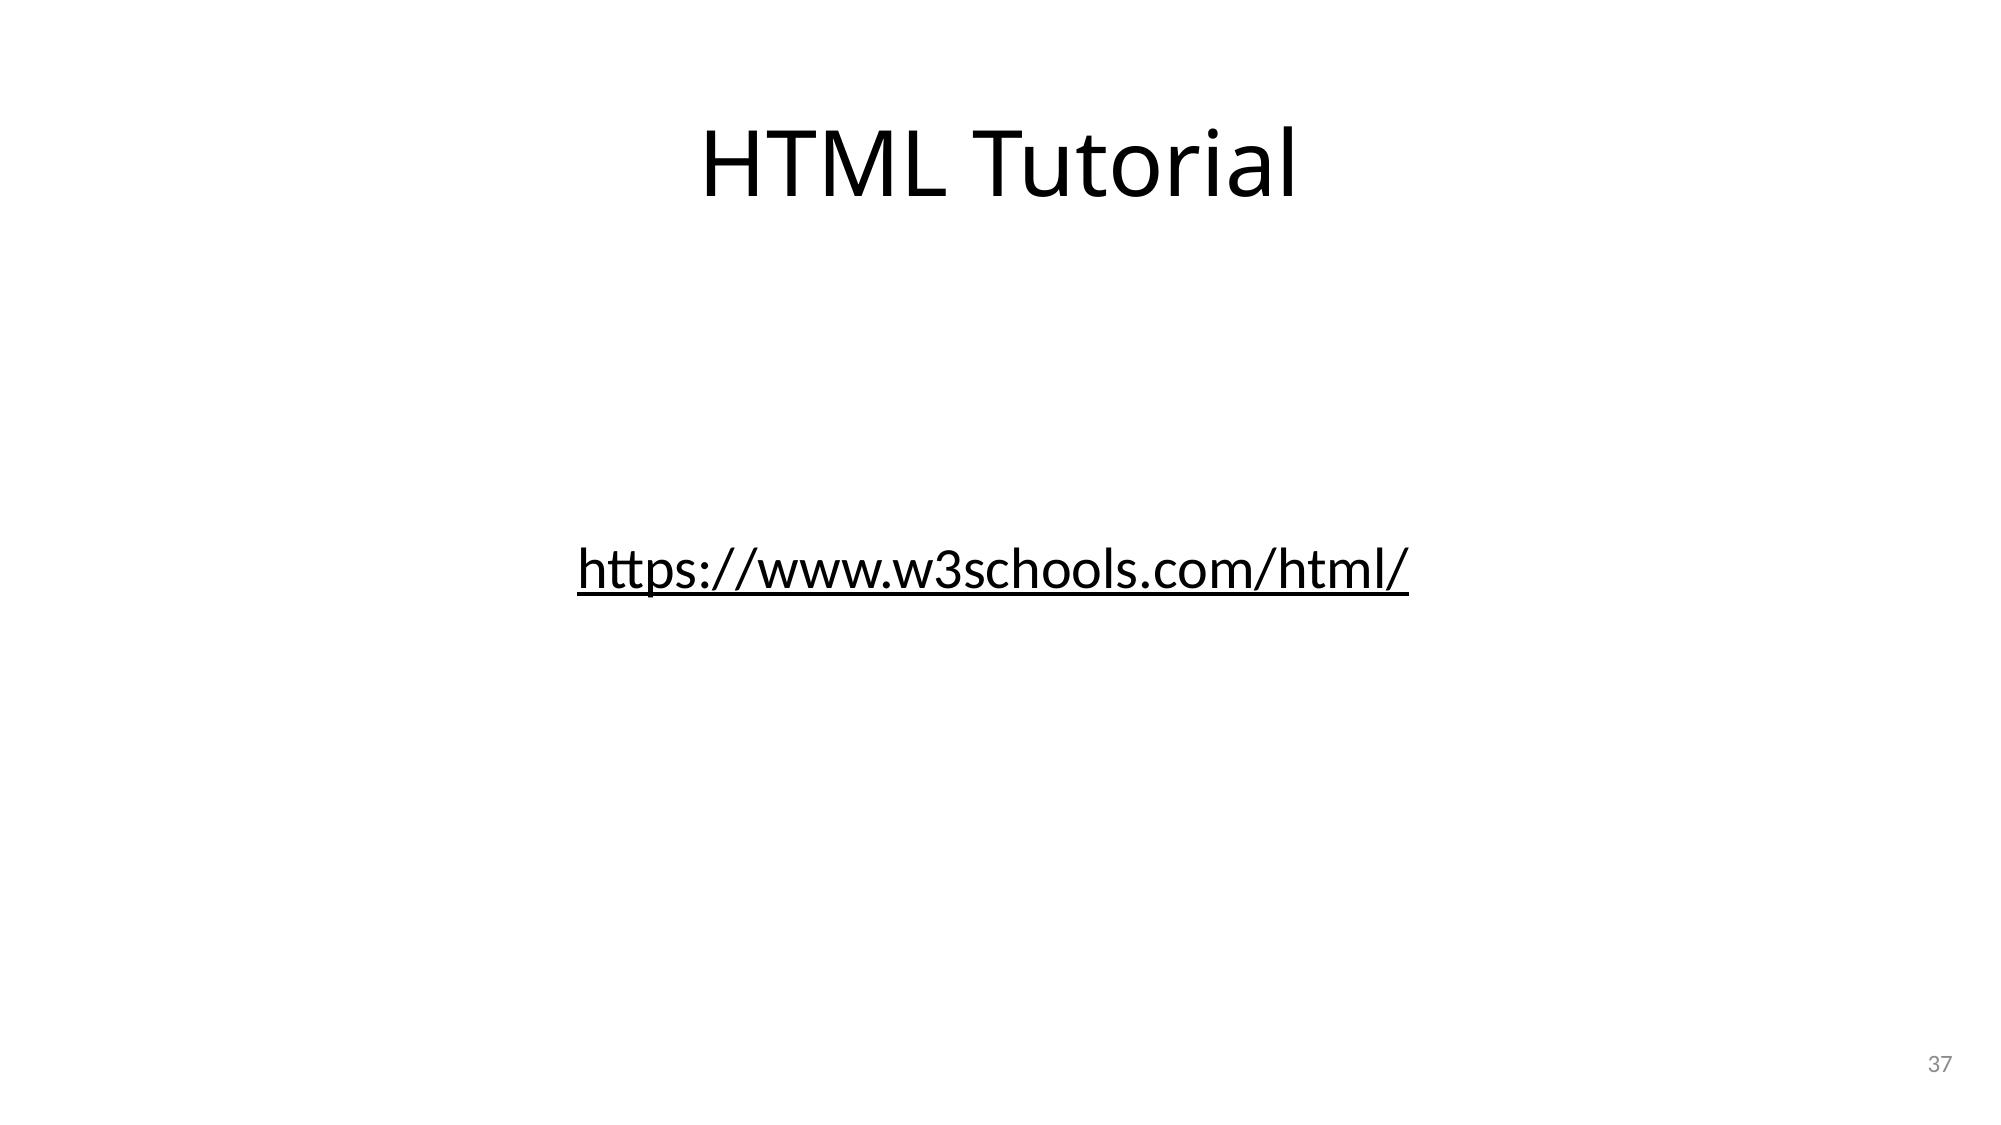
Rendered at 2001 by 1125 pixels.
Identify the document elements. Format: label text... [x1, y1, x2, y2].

title HTML Tutorial [68, 97, 1932, 223]
list https://www.w3schools.com/html/ [68, 517, 1932, 643]
slide_number 37 [1853, 1019, 1974, 1106]
